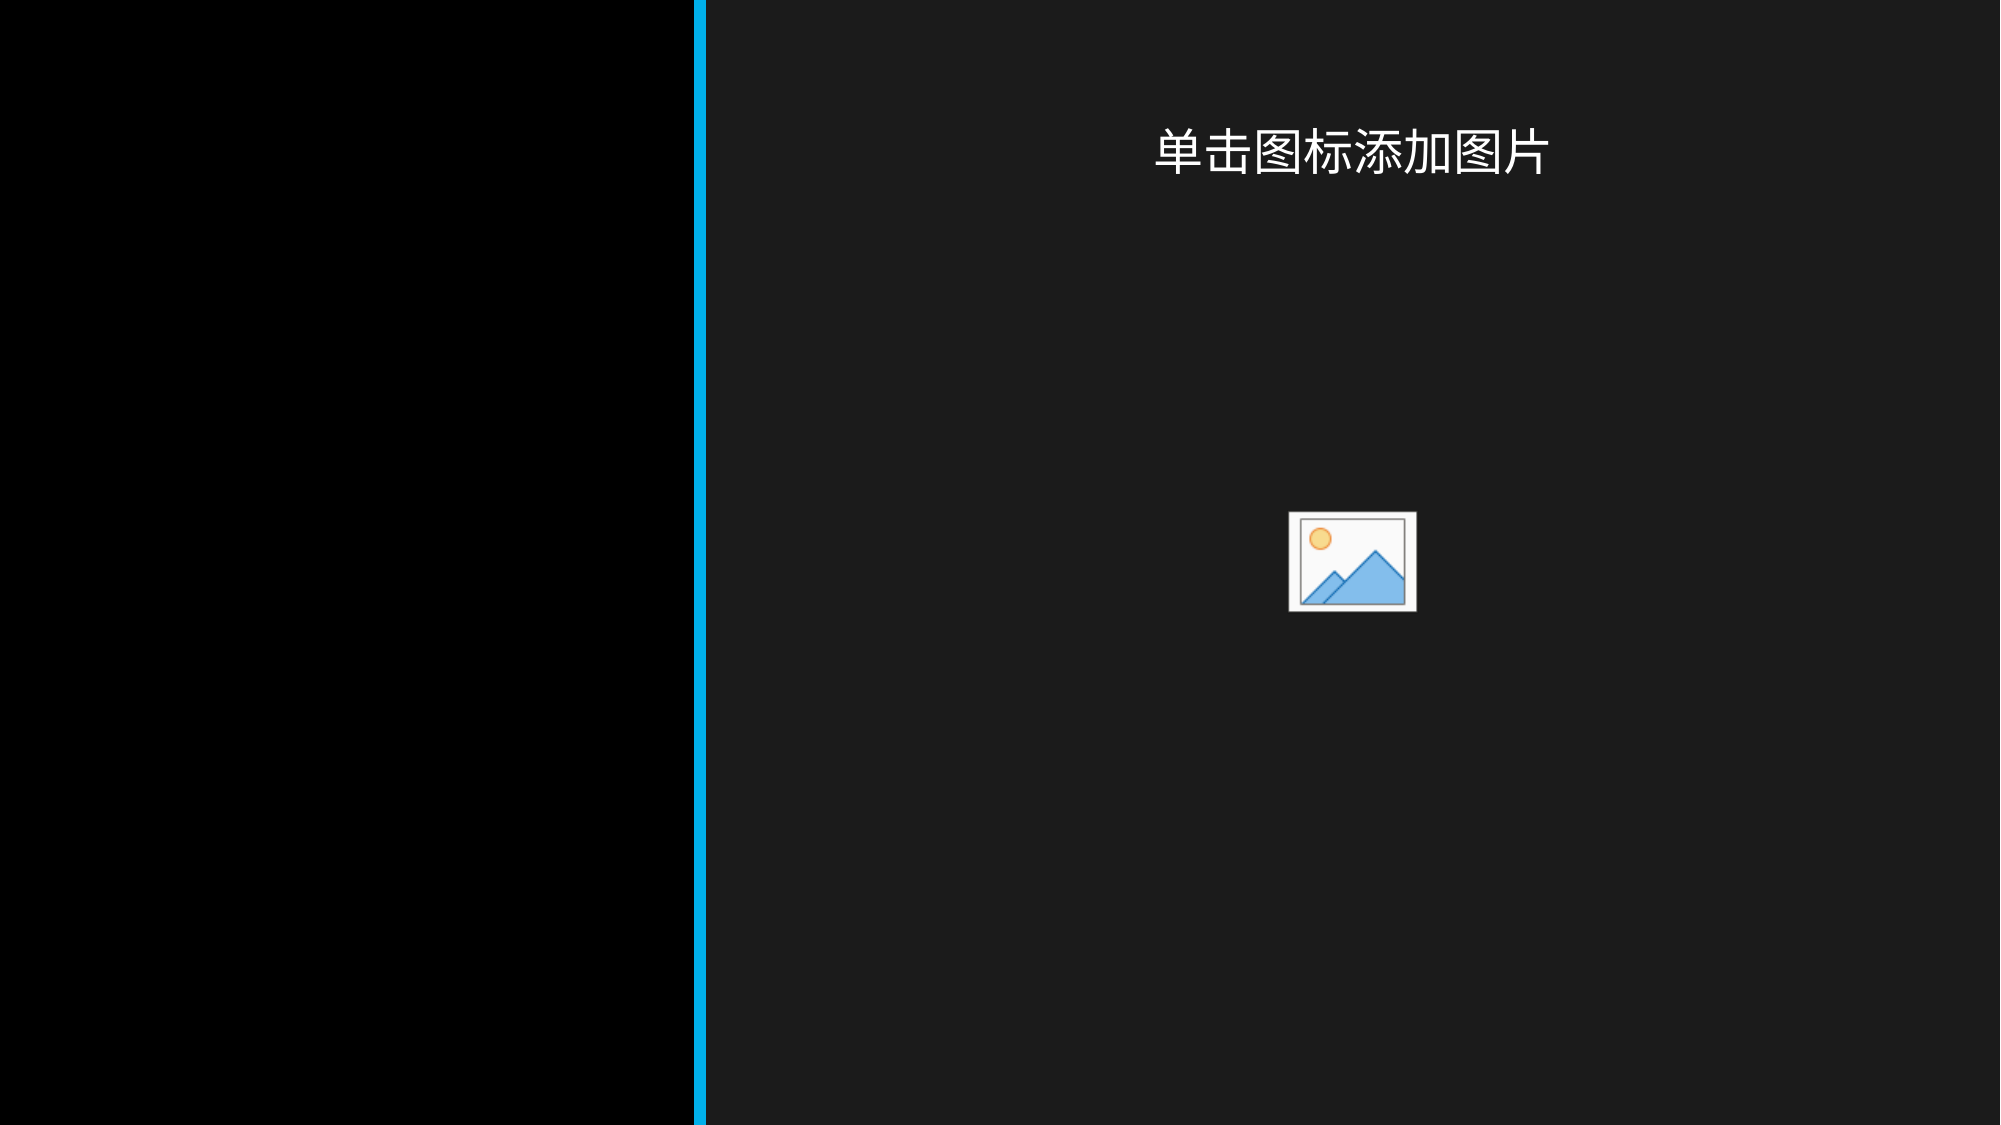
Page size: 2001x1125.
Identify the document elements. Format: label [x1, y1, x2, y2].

picture [707, 0, 2000, 1125]
